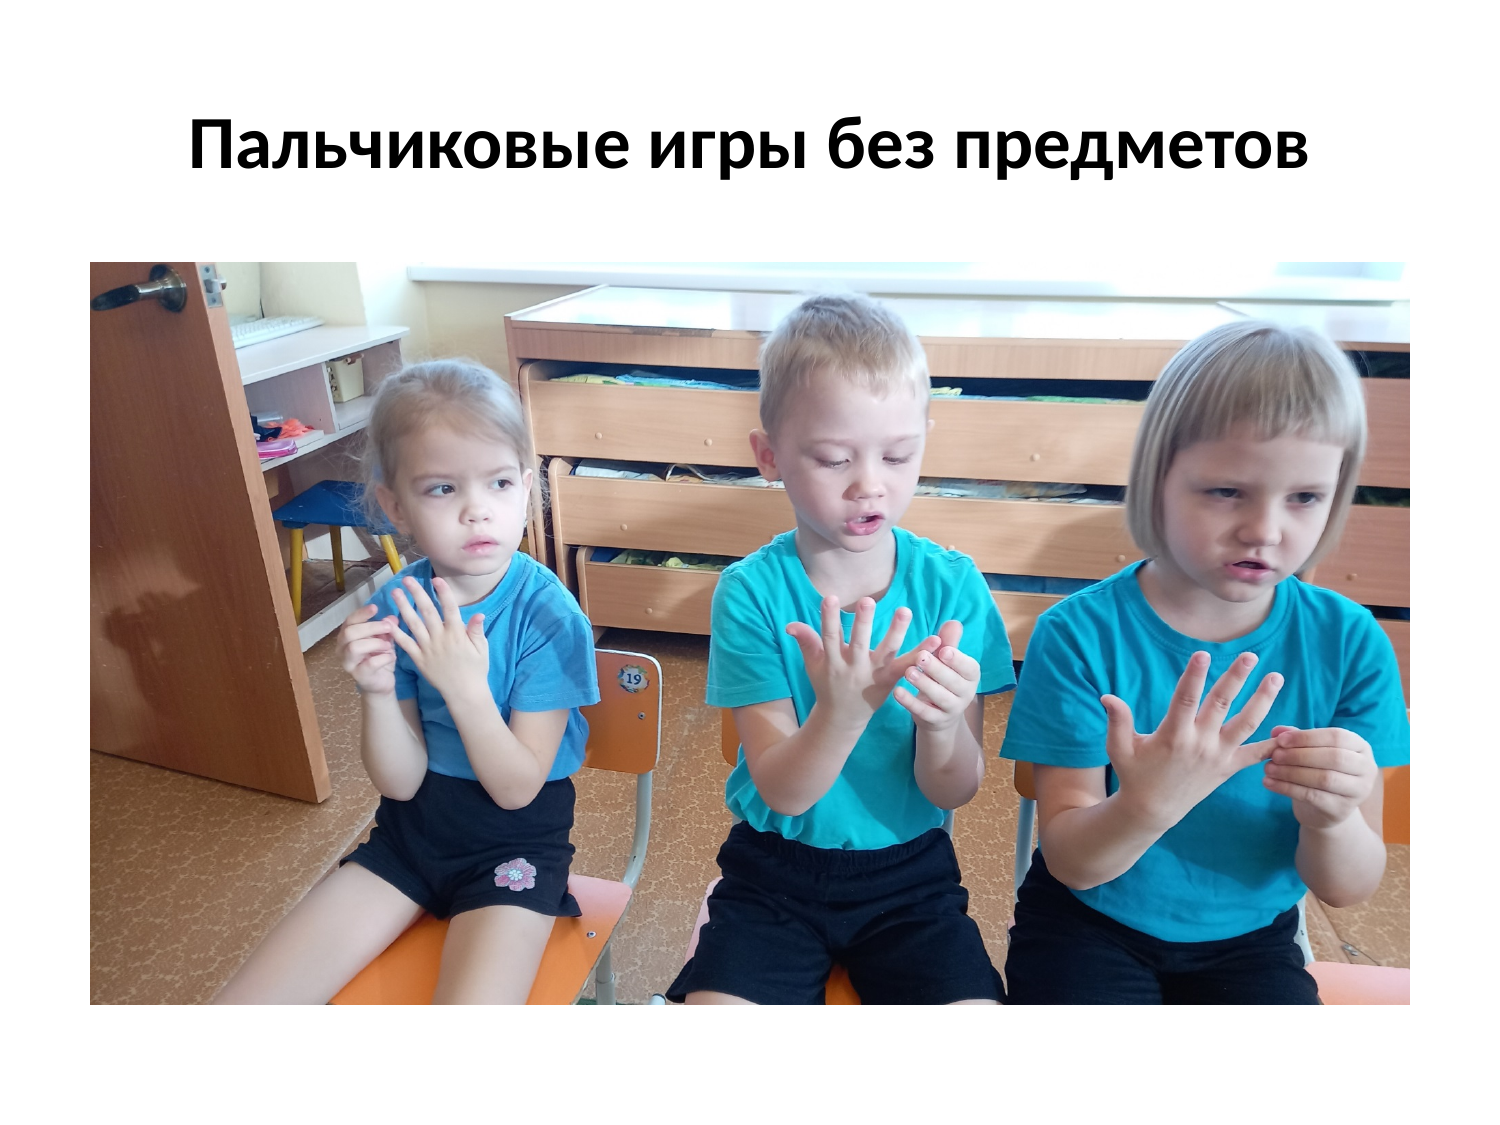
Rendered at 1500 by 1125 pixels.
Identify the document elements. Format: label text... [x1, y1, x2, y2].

title Пальчиковые игры без предметов [74, 44, 1426, 233]
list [89, 262, 1411, 1006]
